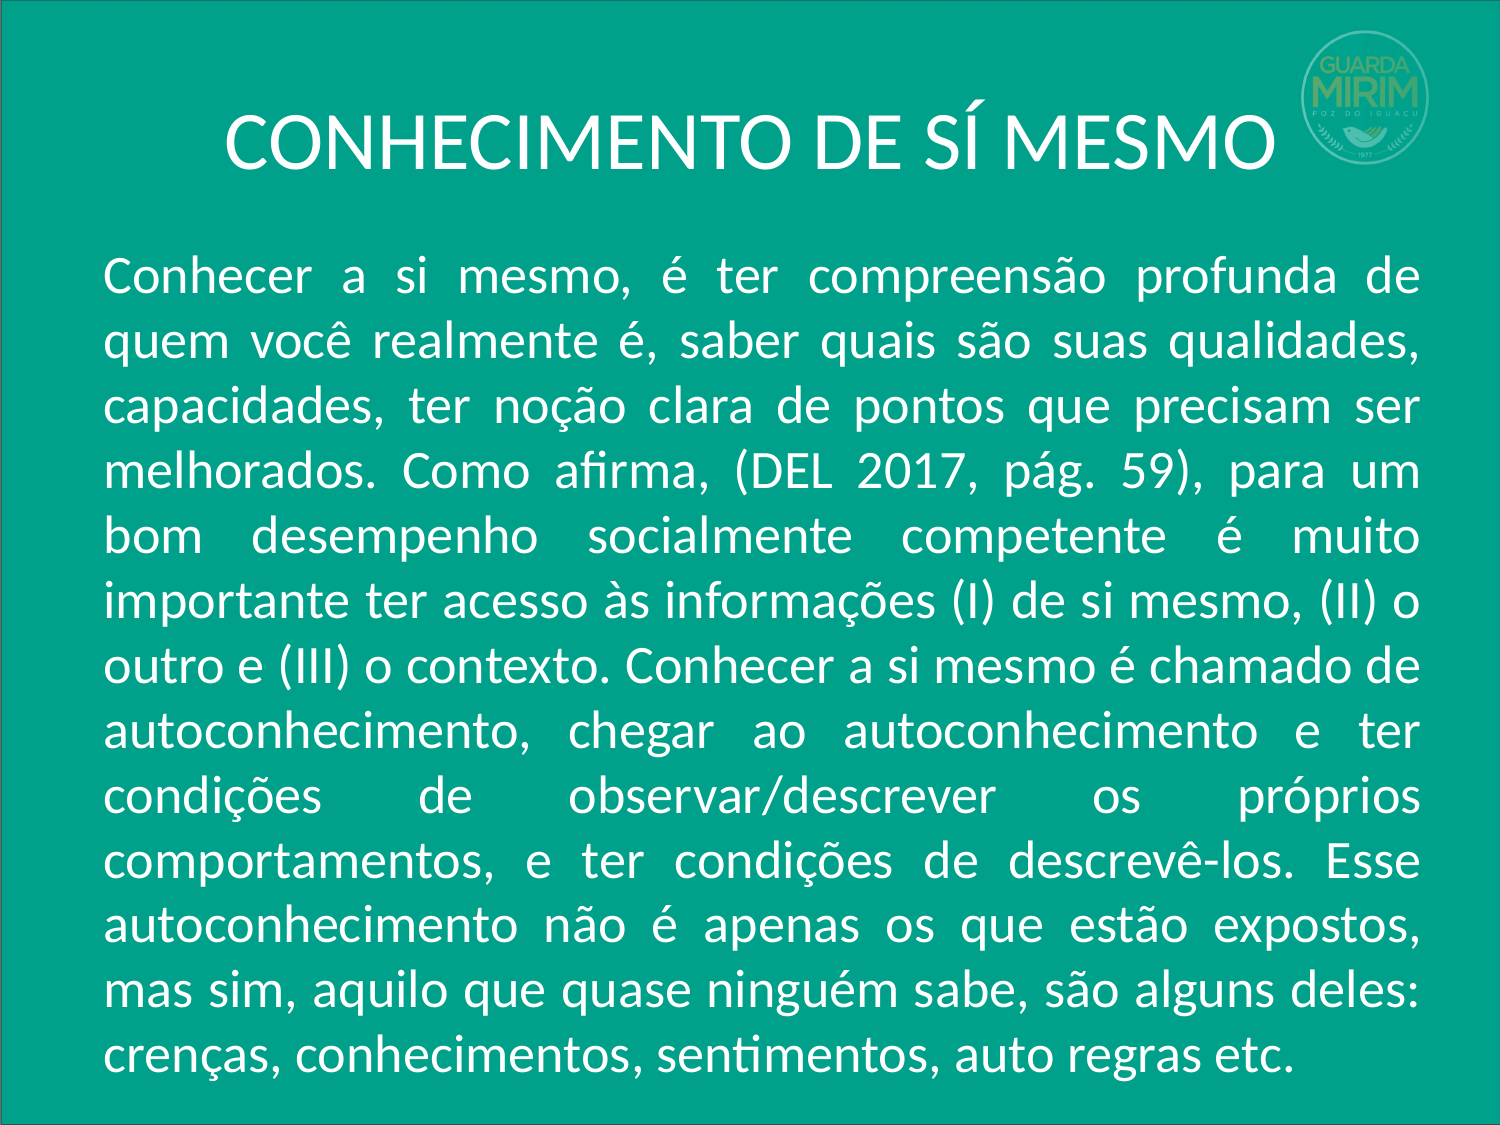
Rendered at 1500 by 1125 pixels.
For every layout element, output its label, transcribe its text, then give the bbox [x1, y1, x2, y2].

picture [0, 0, 1500, 1125]
list Conhecer a si mesmo, é ter compreensão profunda de quem você realmente é, saber quais são suas qualidades, capacidades, ter noção clara de pontos que precisam ser melhorados. Como afirma, (DEL 2017, pág. 59), para um bom desempenho socialmente competente é muito importante ter acesso às informações (I) de si mesmo, (II) o outro e (III) o contexto. Conhecer a si mesmo é chamado de autoconhecimento, chegar ao autoconhecimento e ter condições de observar/descrever os próprios comportamentos, e ter condições de descrevê-los. Esse autoconhecimento não é apenas os que estão expostos, mas sim, aquilo que quase ninguém sabe, são alguns deles: crenças, conhecimentos, sentimentos, auto regras etc. [88, 231, 1439, 835]
title CONHECIMENTO DE SÍ MESMO [76, 78, 1427, 194]
